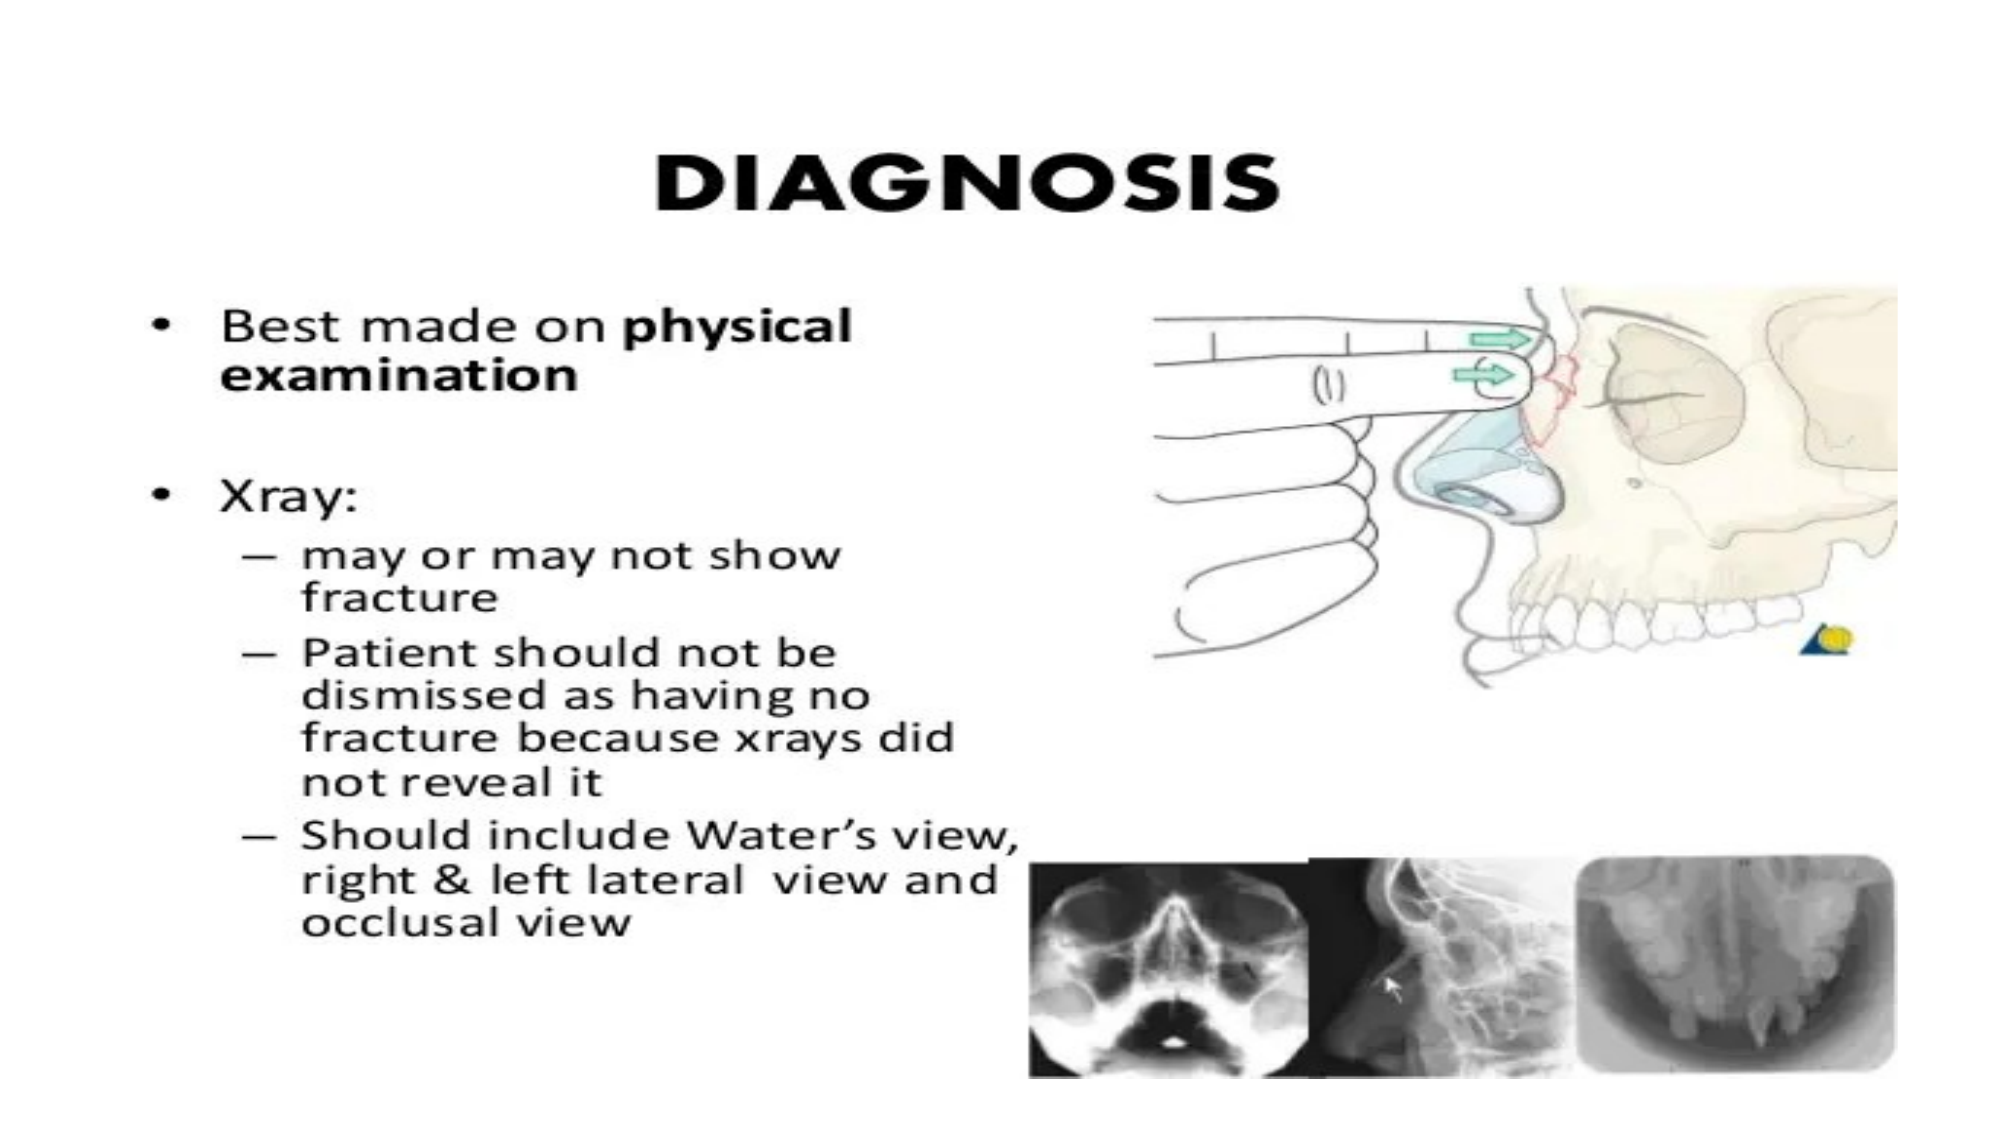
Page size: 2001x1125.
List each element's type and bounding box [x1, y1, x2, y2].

text_box [144, 147, 1898, 1079]
